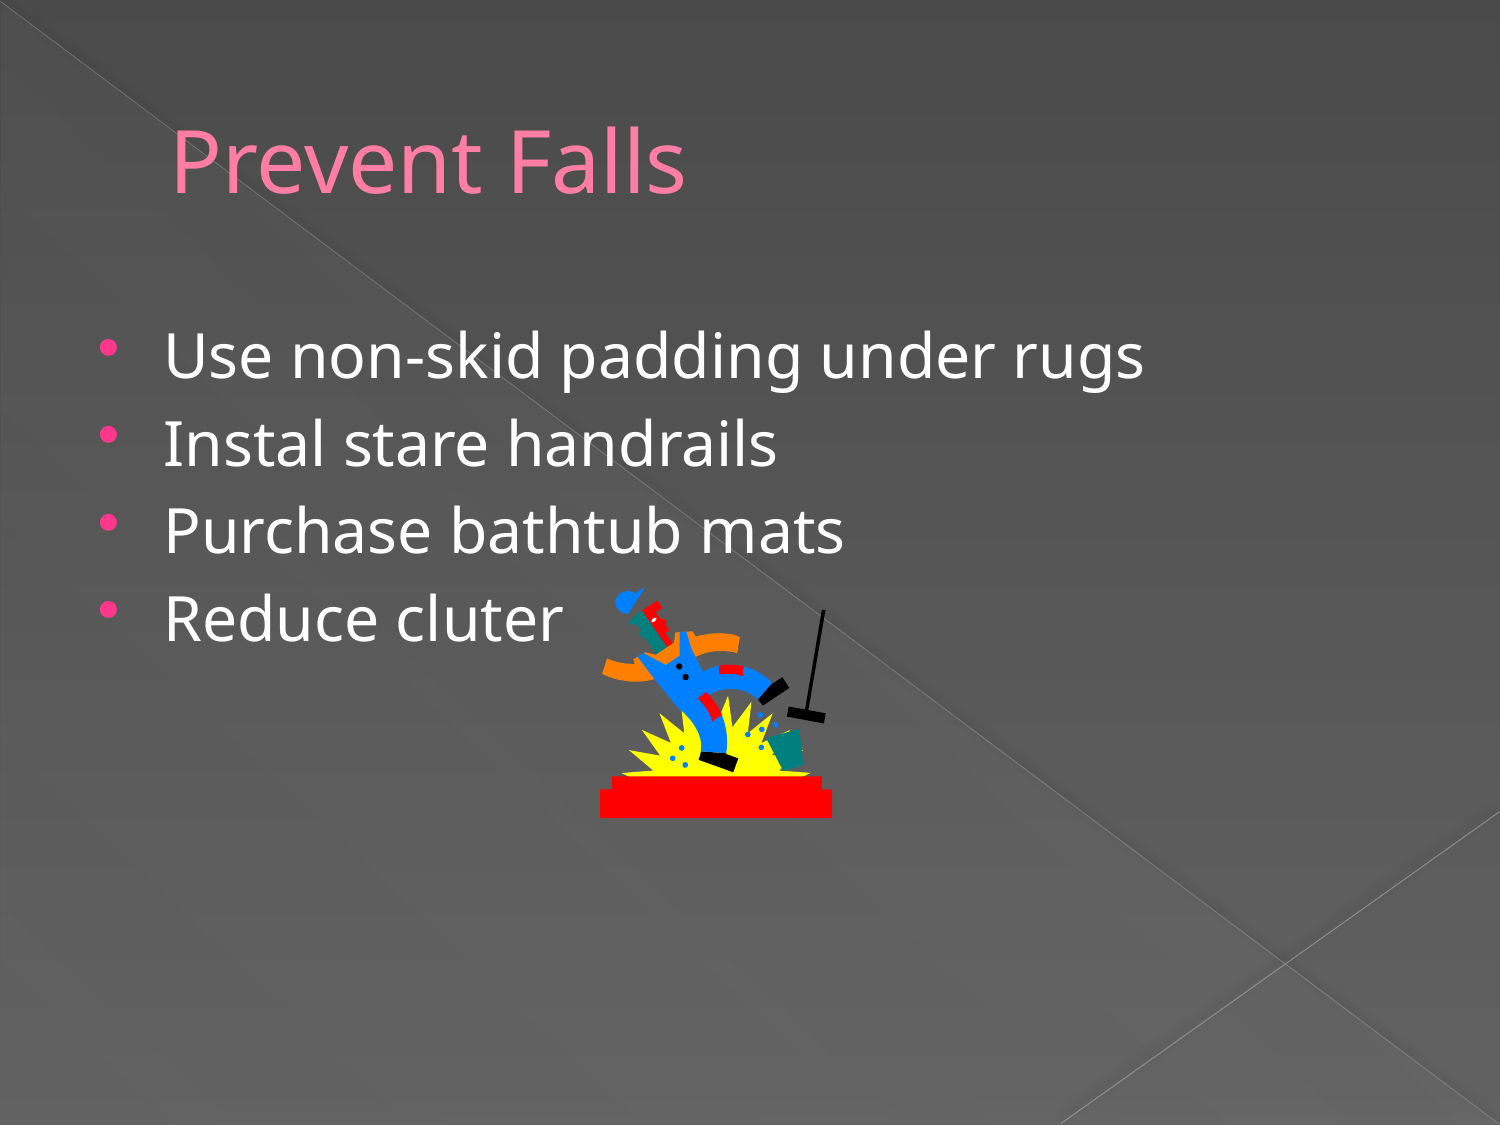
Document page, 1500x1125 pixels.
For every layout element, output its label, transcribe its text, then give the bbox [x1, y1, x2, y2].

list Use non-skid padding under rugs Instal stare handrails Purchase bathtub mats Reduce cluter [75, 308, 1425, 1059]
picture [599, 587, 833, 819]
title Prevent Falls [75, 43, 1425, 274]
